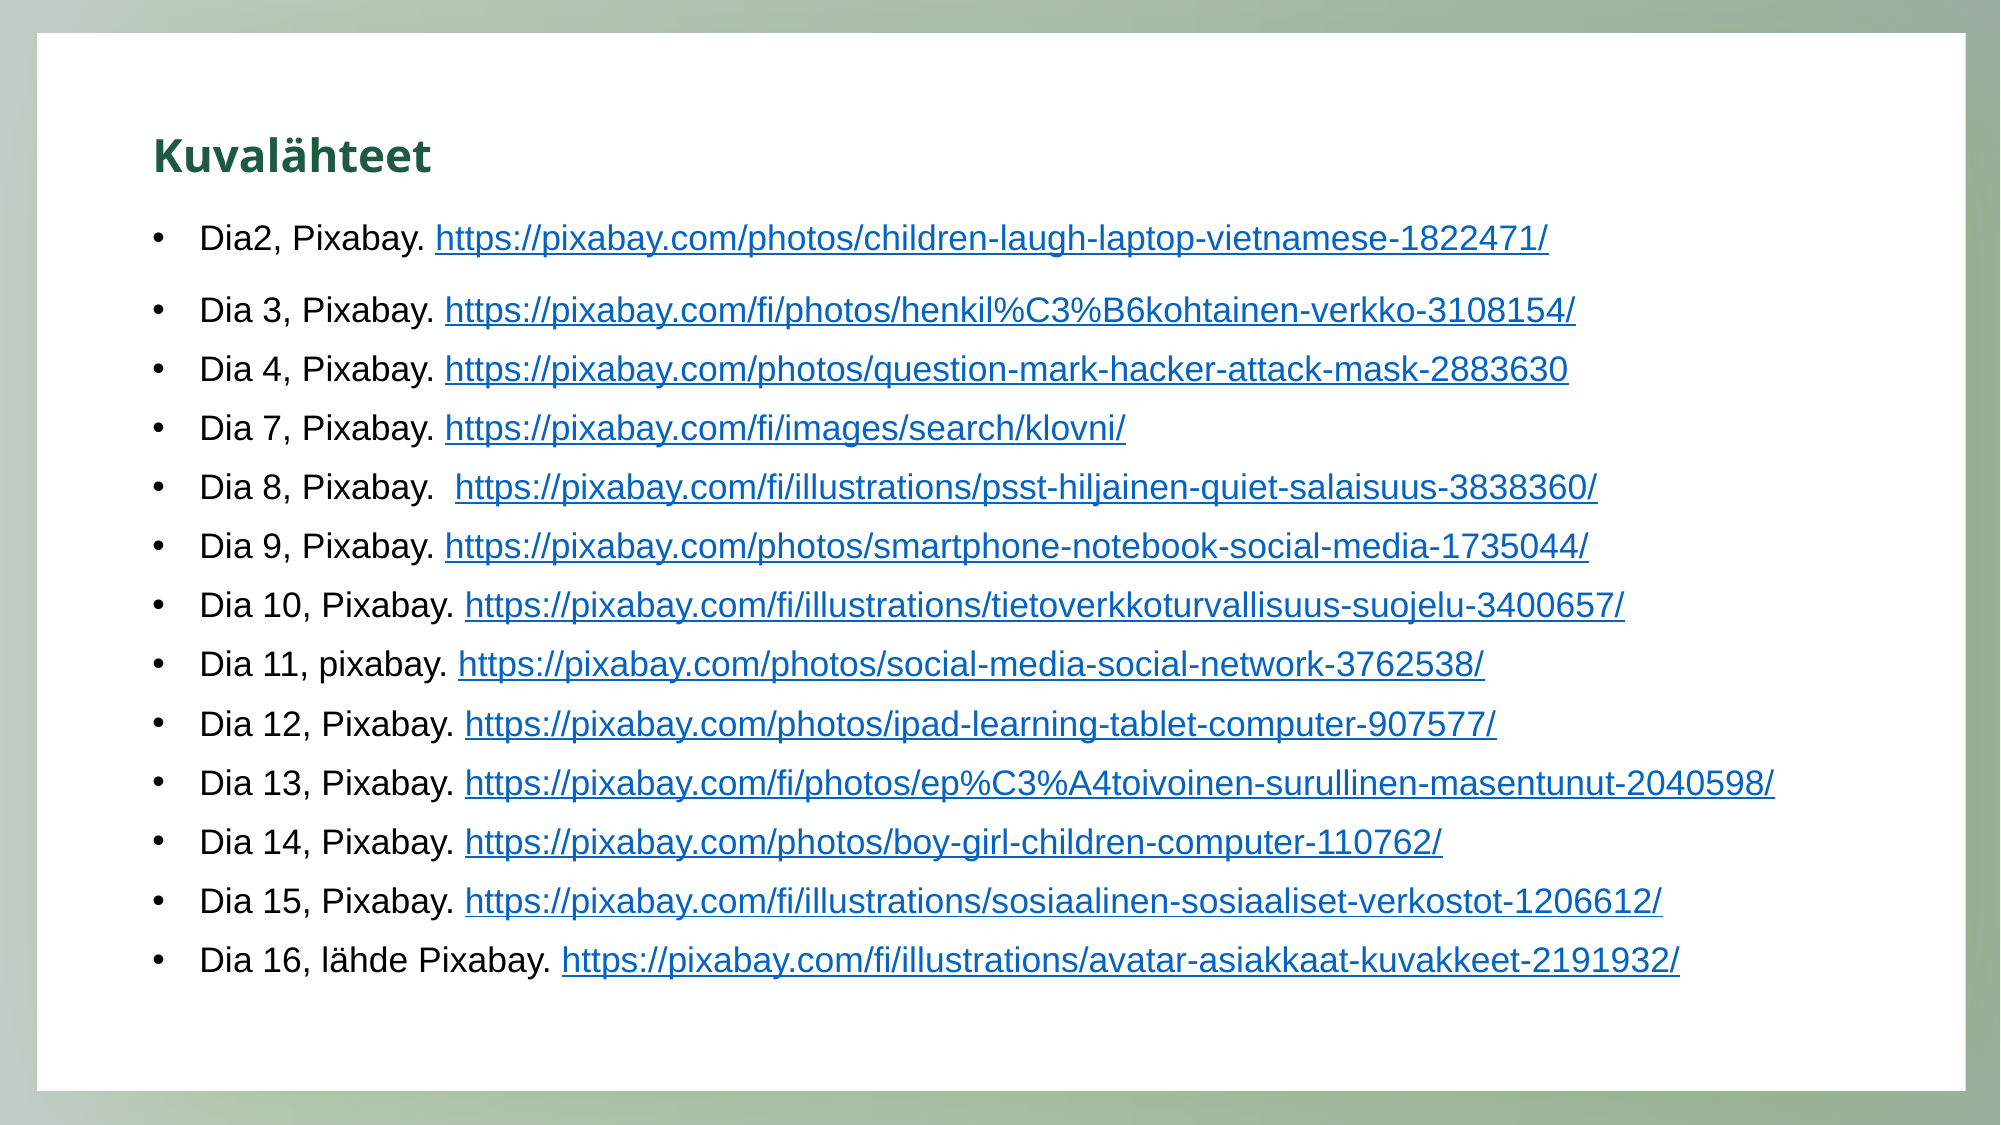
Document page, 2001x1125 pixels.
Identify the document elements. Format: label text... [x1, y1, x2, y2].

list Dia2, Pixabay. https://pixabay.com/photos/children-laugh-laptop-vietnamese-1822471/ Dia 3, Pixabay. https://pixabay.com/fi/photos/henkil%C3%B6kohtainen-verkko-3108154/ Dia 4, Pixabay. https://pixabay.com/photos/question-mark-hacker-attack-mask-2883630 Dia 7, Pixabay. https://pixabay.com/fi/images/search/klovni/ Dia 8, Pixabay. https://pixabay.com/fi/illustrations/psst-hiljainen-quiet-salaisuus-3838360/ Dia 9, Pixabay. https://pixabay.com/photos/smartphone-notebook-social-media-1735044/ Dia 10, Pixabay. https://pixabay.com/fi/illustrations/tietoverkkoturvallisuus-suojelu-3400657/ Dia 11, pixabay. https://pixabay.com/photos/social-media-social-network-3762538/ Dia 12, Pixabay. https://pixabay.com/photos/ipad-learning-tablet-computer-907577/ Dia 13, Pixabay. https://pixabay.com/fi/photos/ep%C3%A4toivoinen-surullinen-masentunut-2040598/ Dia 14, Pixabay. https://pixabay.com/photos/boy-girl-children-computer-110762/ Dia 15, Pixabay. https://pixabay.com/fi/illustrations/sosiaalinen-sosiaaliset-verkostot-1206612/ Dia 16, lähde Pixabay. https://pixabay.com/fi/illustrations/avatar-asiakkaat-kuvakkeet-2191932/ [137, 212, 1863, 927]
title Kuvalähteet [137, 107, 1863, 208]
